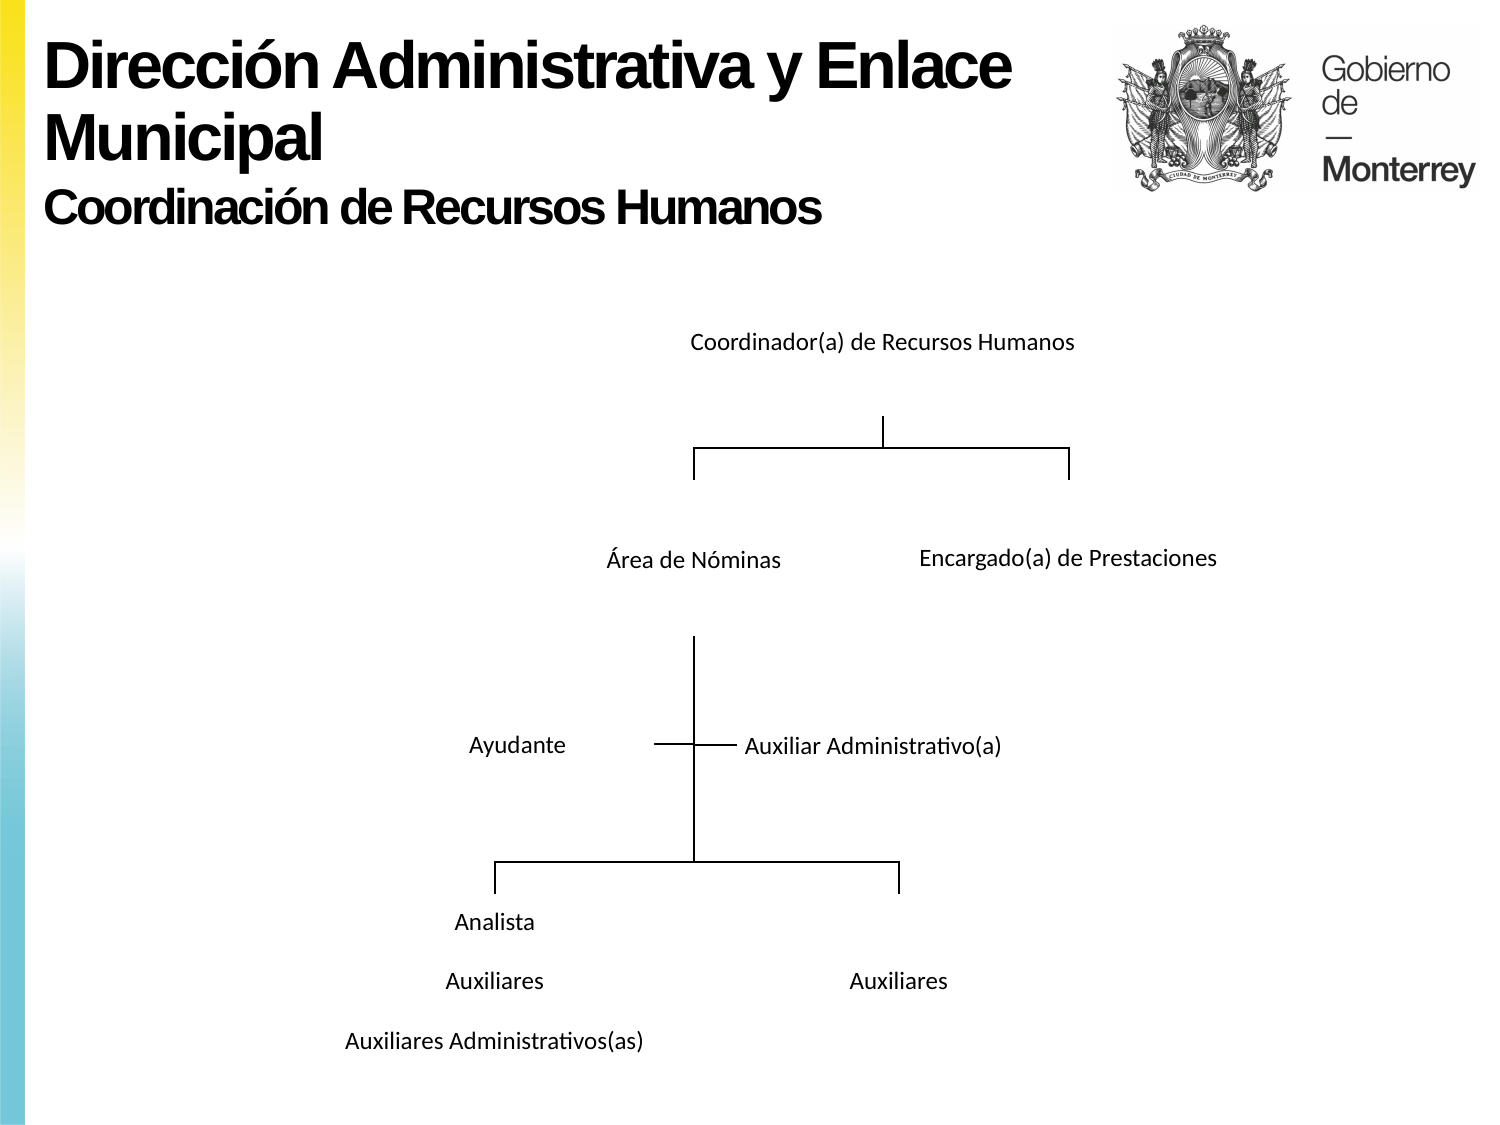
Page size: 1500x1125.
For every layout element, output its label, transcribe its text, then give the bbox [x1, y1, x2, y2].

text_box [252, 264, 1259, 1091]
picture [1149, 23, 1480, 194]
text_box Dirección Administrativa y Enlace Municipal Coordinación de Recursos Humanos [28, 23, 1149, 243]
picture [0, 0, 25, 1125]
